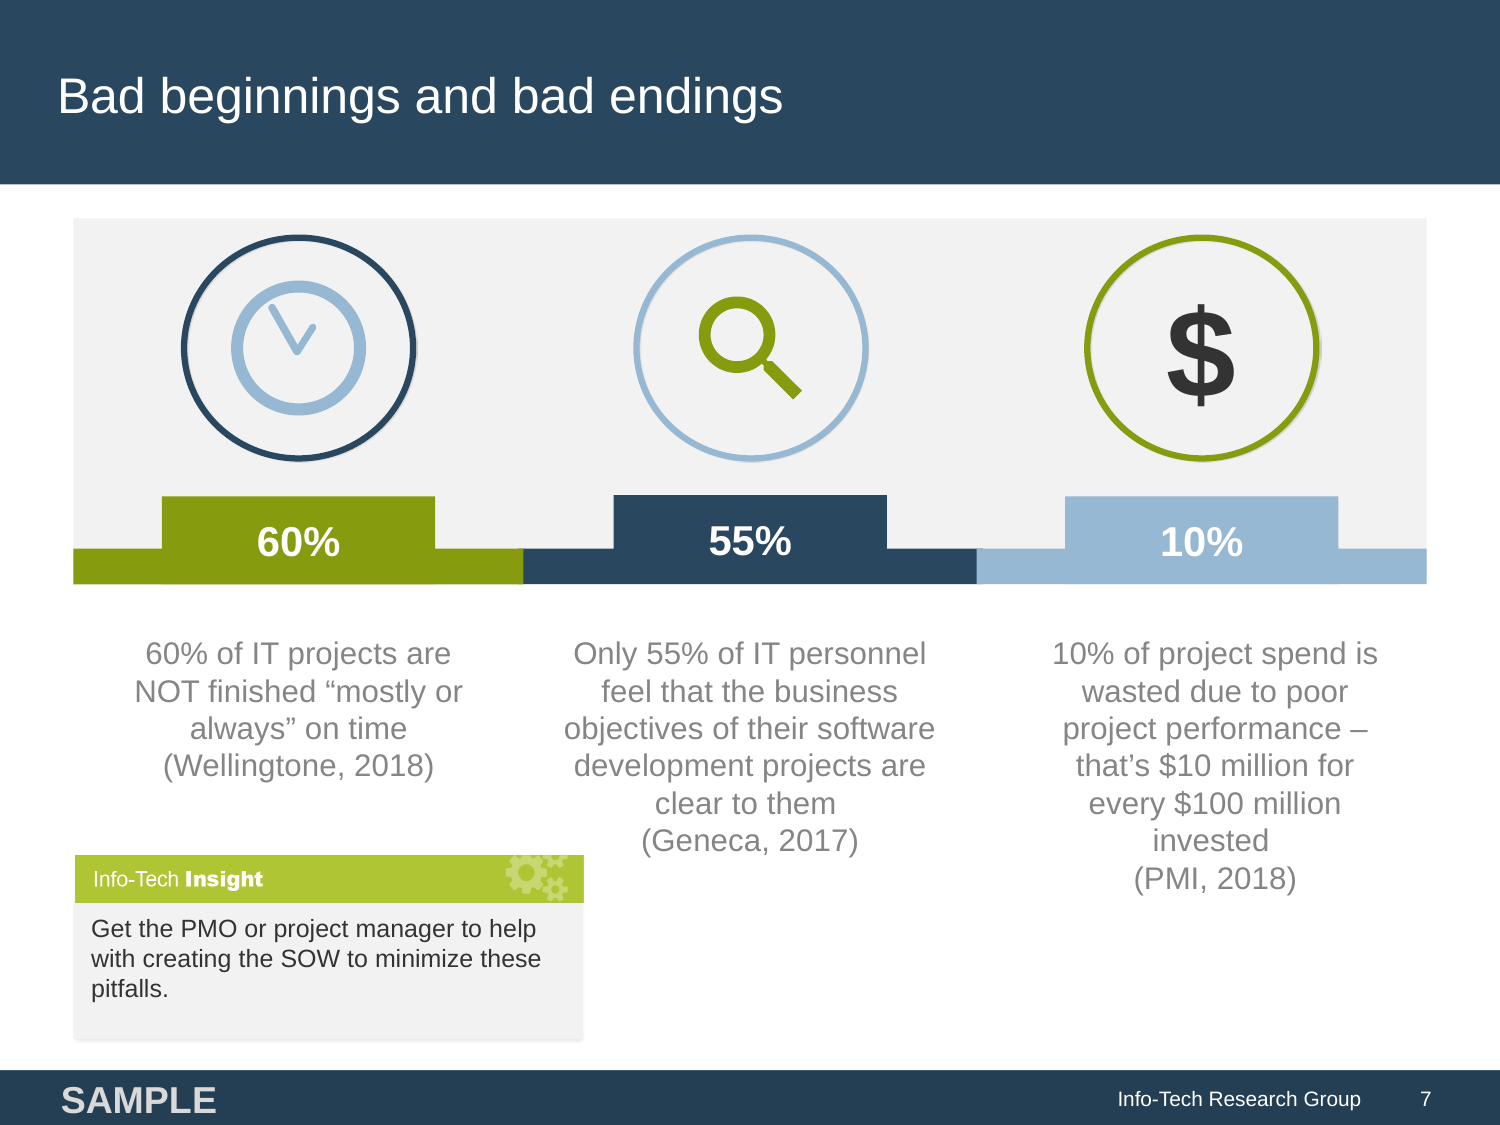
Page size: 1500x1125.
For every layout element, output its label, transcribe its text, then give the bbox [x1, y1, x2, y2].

text_box [698, 296, 802, 400]
text_box [975, 546, 1063, 586]
text_box $ [1152, 264, 1252, 430]
text_box [71, 216, 1429, 546]
text_box [526, 546, 975, 586]
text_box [230, 280, 367, 416]
title Bad beginnings and bad endings [41, 21, 1457, 167]
picture [74, 855, 584, 903]
text_box 10% of project spend is wasted due to poor project performance – that’s $10 million for every $100 million invested (PMI, 2018) [1020, 625, 1411, 903]
text_box 10% [1063, 494, 1340, 586]
text_box SAMPLE [36, 1079, 241, 1118]
text_box Only 55% of IT personnel feel that the business objectives of their software development projects are clear to them (Geneca, 2017) [541, 625, 959, 866]
text_box [181, 235, 416, 461]
text_box 60% of IT projects are NOT finished “mostly or always” on time (Wellingtone, 2018) [118, 625, 480, 791]
text_box [634, 235, 868, 461]
text_box 60% [160, 494, 437, 586]
text_box [71, 546, 160, 586]
text_box [1340, 546, 1429, 586]
text_box [1085, 235, 1319, 461]
text_box Get the PMO or project manager to help with creating the SOW to minimize these pitfalls. [71, 907, 583, 1041]
text_box [437, 546, 526, 586]
text_box 55% [612, 493, 889, 585]
